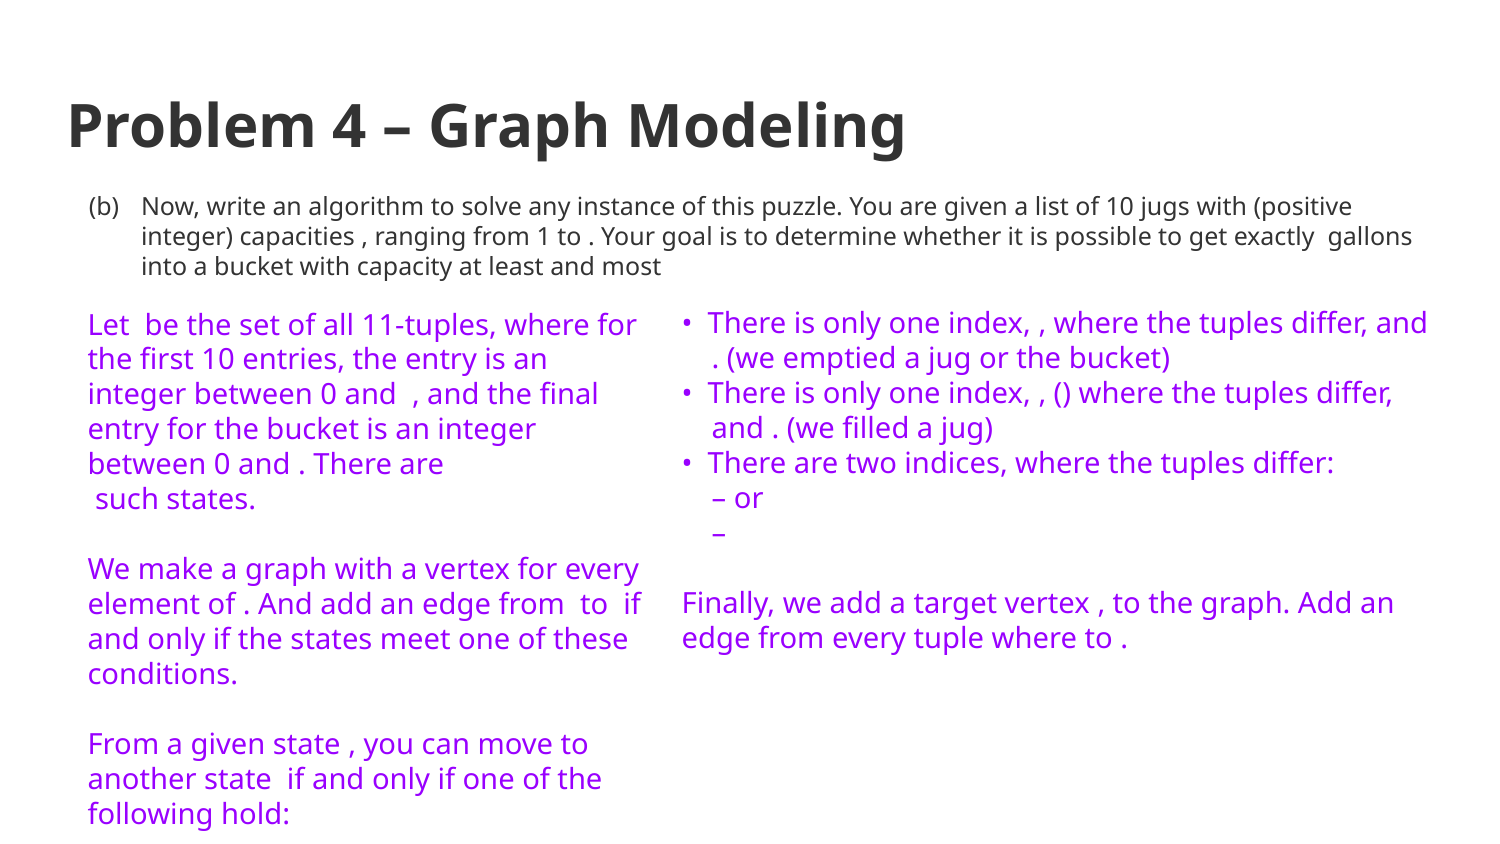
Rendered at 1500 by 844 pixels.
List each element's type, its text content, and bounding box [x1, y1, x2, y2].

title Problem 4 – Graph Modeling [51, 72, 1449, 176]
